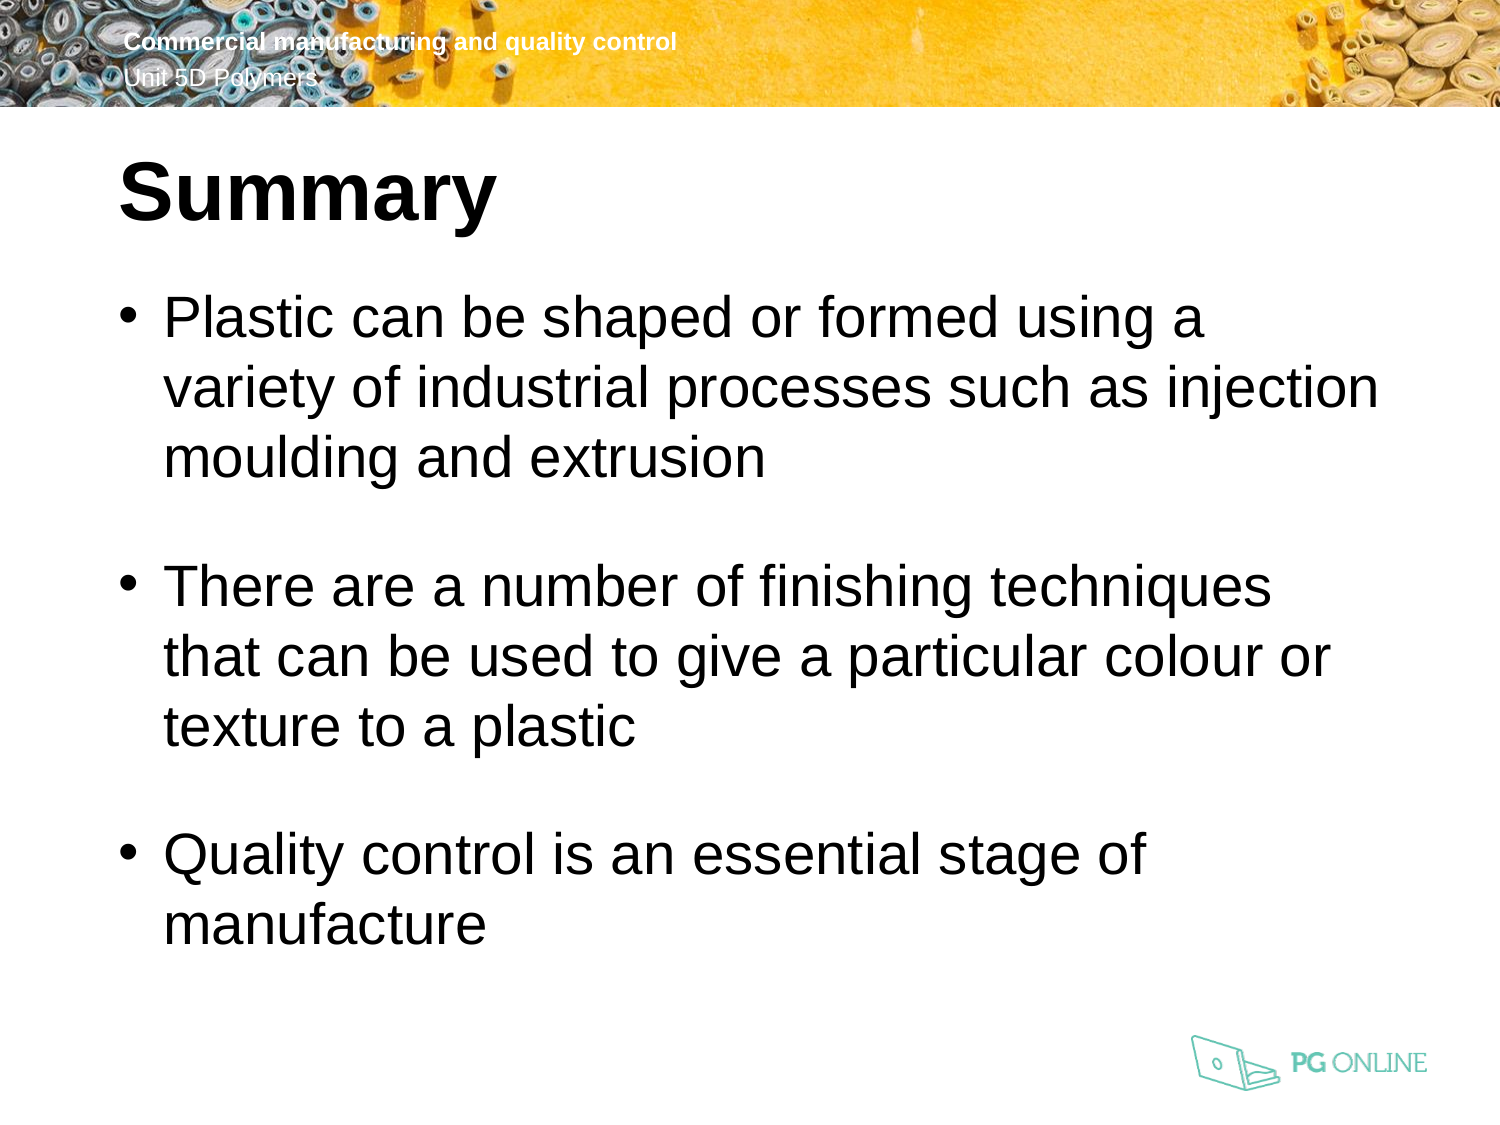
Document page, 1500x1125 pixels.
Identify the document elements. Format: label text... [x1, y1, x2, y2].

picture [0, 0, 1500, 107]
picture [1191, 1035, 1427, 1091]
list Plastic can be shaped or formed using a variety of industrial processes such as injection moulding and extrusion There are a number of finishing techniques that can be used to give a particular colour or texture to a plastic Quality control is an essential stage of manufacture [118, 279, 1398, 847]
list Summary [118, 148, 1401, 259]
